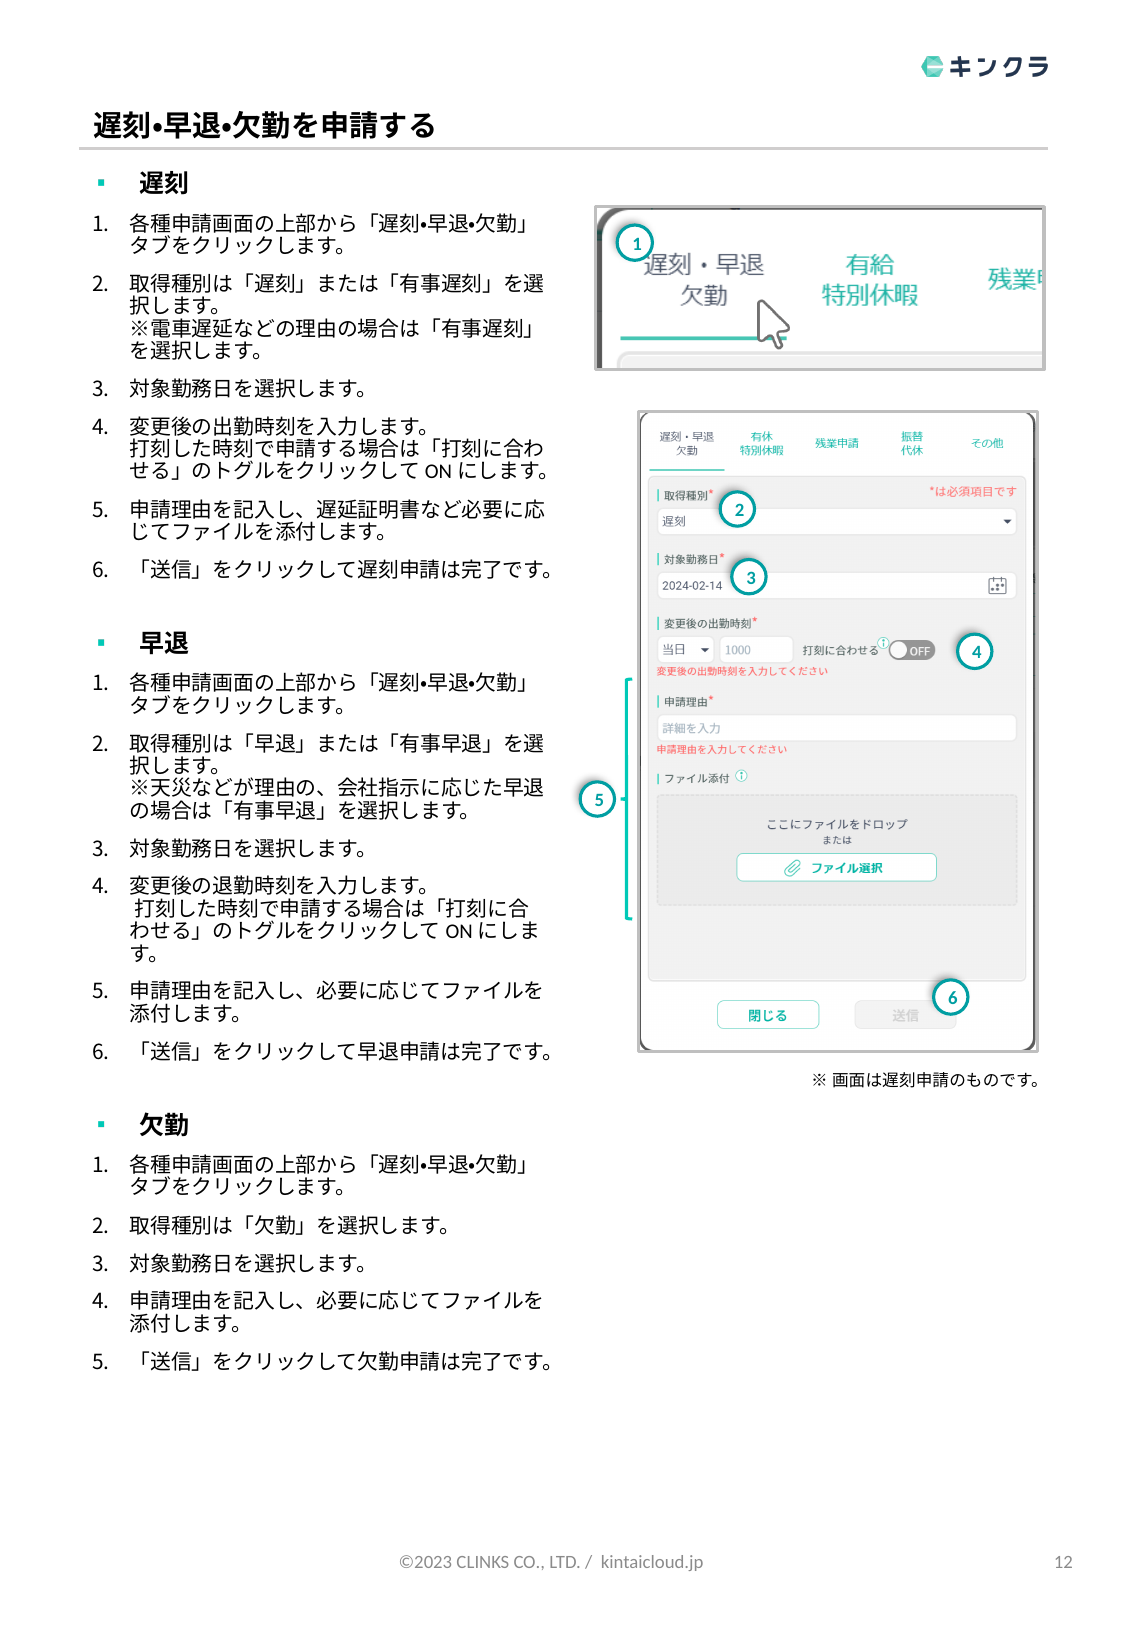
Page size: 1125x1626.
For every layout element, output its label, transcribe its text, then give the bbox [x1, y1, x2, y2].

text_box ※画面は遅刻申請のものです。 [773, 1062, 1063, 1098]
text_box 遅刻 各種申請画面の上部から「遅刻・早退・欠勤」タブをクリックします。 取得種別は「遅刻」または「有事遅刻」を選択します。 ※電車遅延などの理由の場合は「有事遅刻」を選択します。 対象勤務日を選択します。 変更後の出勤時刻を入力します。 打刻した時刻で申請する場合は「打刻に合わせる」のトグルをクリックしてONにします。 申請理由を記入し、遅延証明書など必要に応じてファイルを添付します。 「送信」をクリックして遅刻申請は完了です。 早退 各種申請画面の上部から「遅刻・早退・欠勤」タブをクリックします。 取得種別は「早退」または「有事早退」を選択します。 ※天災などが理由の、会社指示に応じた早退の場合は「有事早退」を選択します。 対象勤務日を選択します。 変更後の退勤時刻を入力します。 打刻した時刻で申請する場合は「打刻に合わせる」のトグルをクリックしてONにします。 申請理由を記入し、必要に応じてファイルを添付します。 「送信」をクリックして早退申請は完了です。 欠勤 各種申請画面の上部から「遅刻・早退・欠勤」タブをクリックします。 取得種別は「欠勤」を選択します。 対象勤務日を選択します。 申請理由を記入し、必要に応じてファイルを添付します。 「送信」をクリックして欠勤申請は完了です。 [77, 163, 563, 1539]
picture [92, 1115, 110, 1133]
footer ©2023 CLINKS CO., LTD. / kintaicloud.jp [372, 1539, 753, 1581]
slide_number 12 [834, 1538, 1088, 1581]
picture [921, 56, 1048, 77]
picture [92, 173, 110, 192]
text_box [78, 100, 1048, 151]
picture [92, 633, 110, 652]
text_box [580, 412, 1036, 1051]
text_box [596, 208, 1043, 369]
